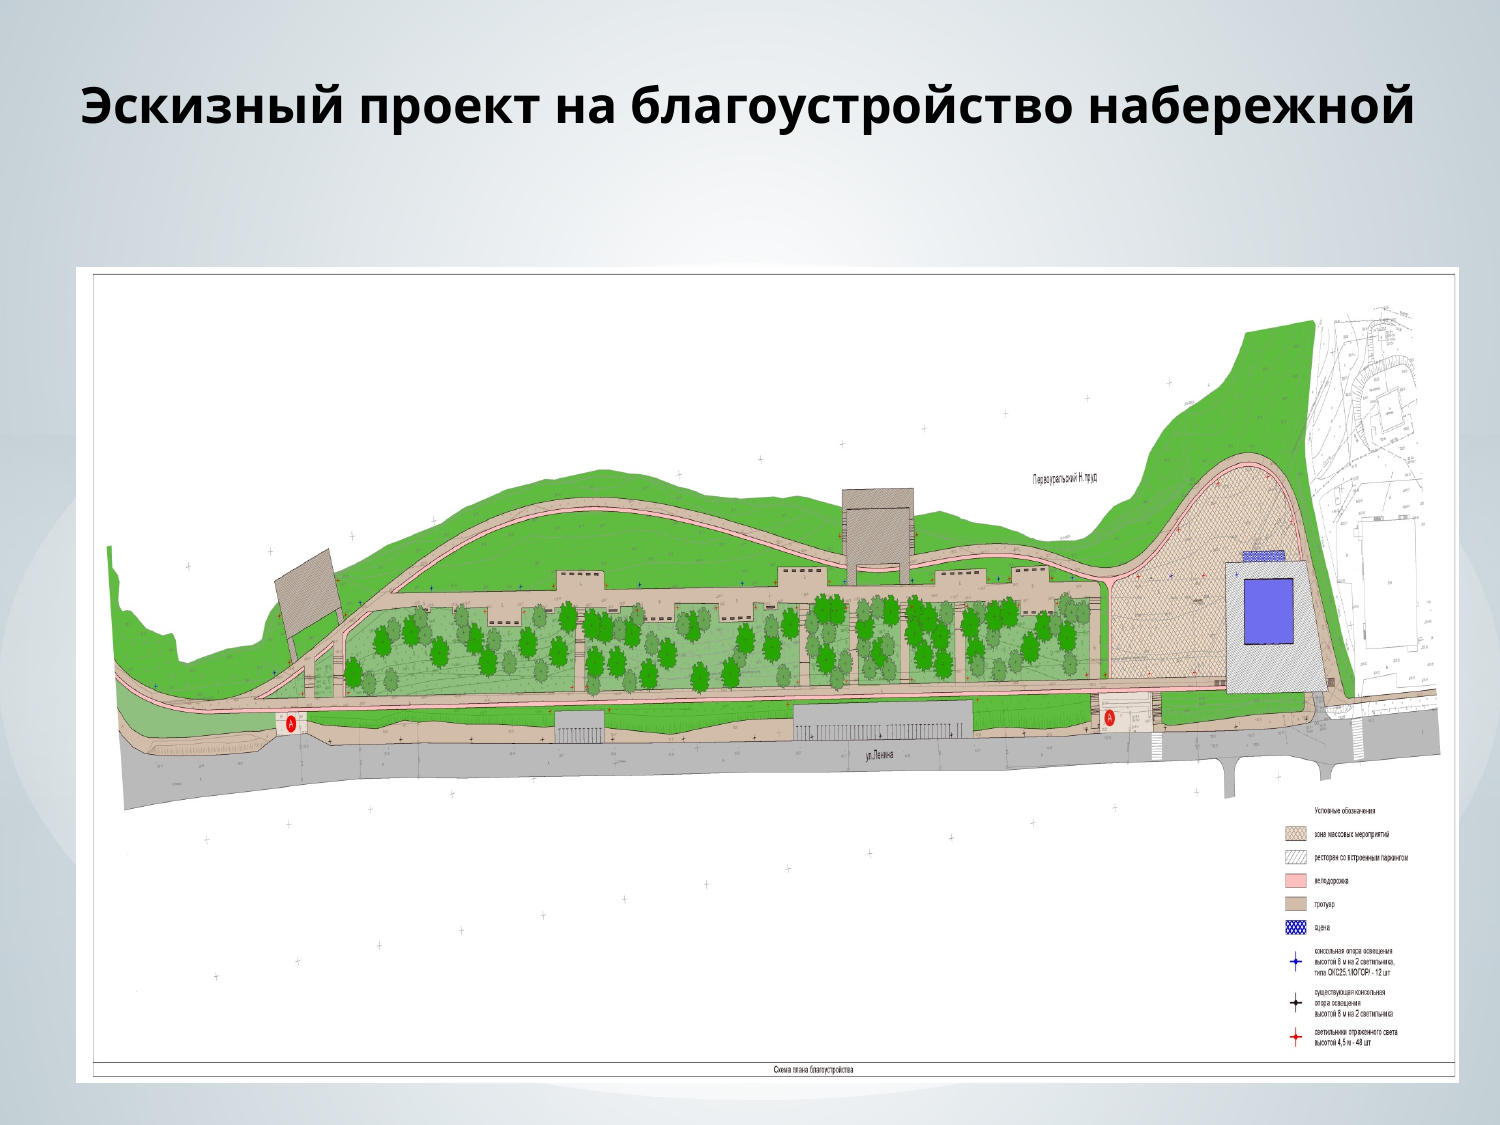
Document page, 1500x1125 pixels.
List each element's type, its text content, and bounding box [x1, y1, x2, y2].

title Эскизный проект на благоустройство набережной [64, 66, 1471, 220]
picture [76, 266, 1459, 1083]
